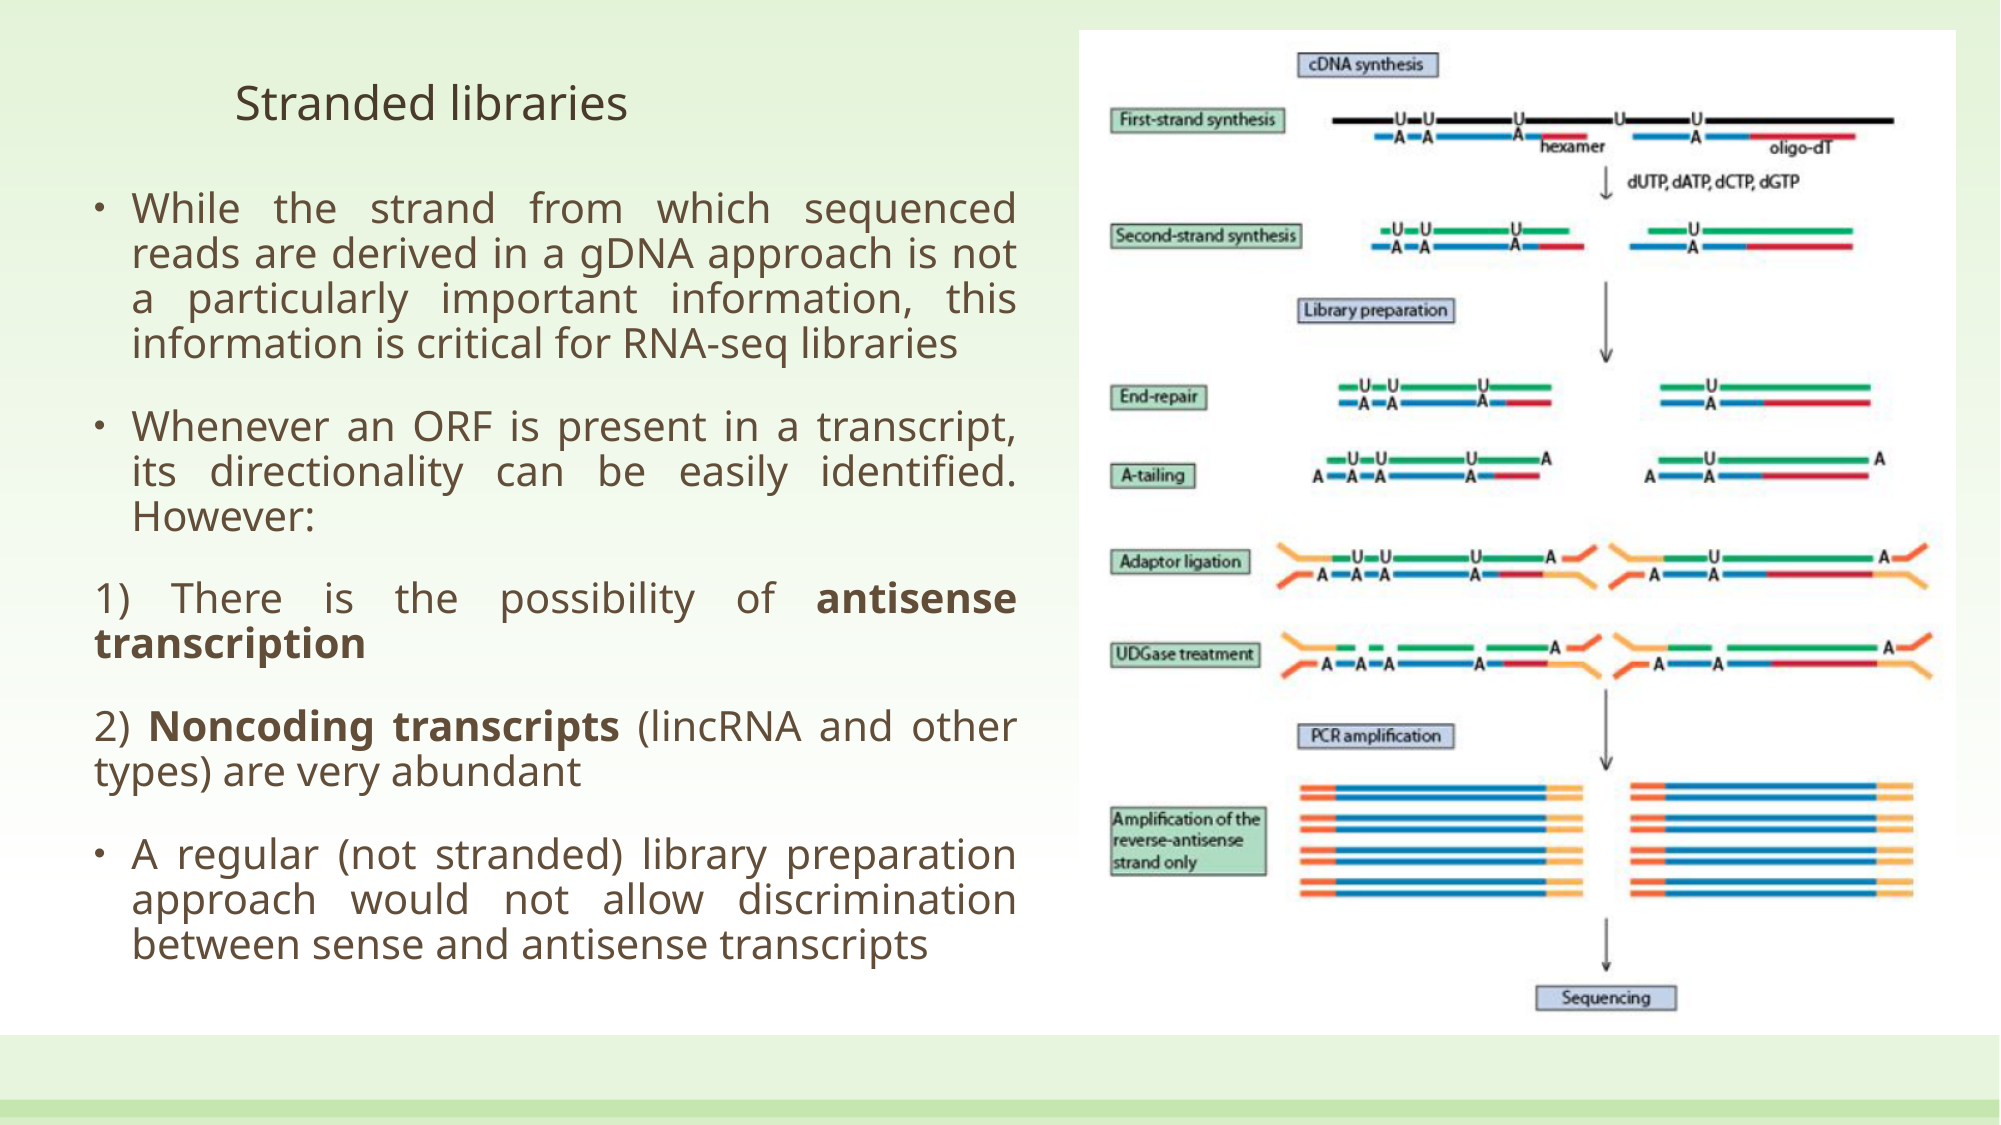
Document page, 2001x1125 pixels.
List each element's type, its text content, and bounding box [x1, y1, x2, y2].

picture [1079, 30, 1956, 1021]
list While the strand from which sequenced reads are derived in a gDNA approach is not a particularly important information, this information is critical for RNA-seq libraries Whenever an ORF is present in a transcript, its directionality can be easily identified. However: 1) There is the possibility of antisense transcription 2) Noncoding transcripts (lincRNA and other types) are very abundant A regular (not stranded) library preparation approach would not allow discrimination between sense and antisense transcripts [71, 179, 1033, 984]
title Stranded libraries [219, 71, 1079, 139]
